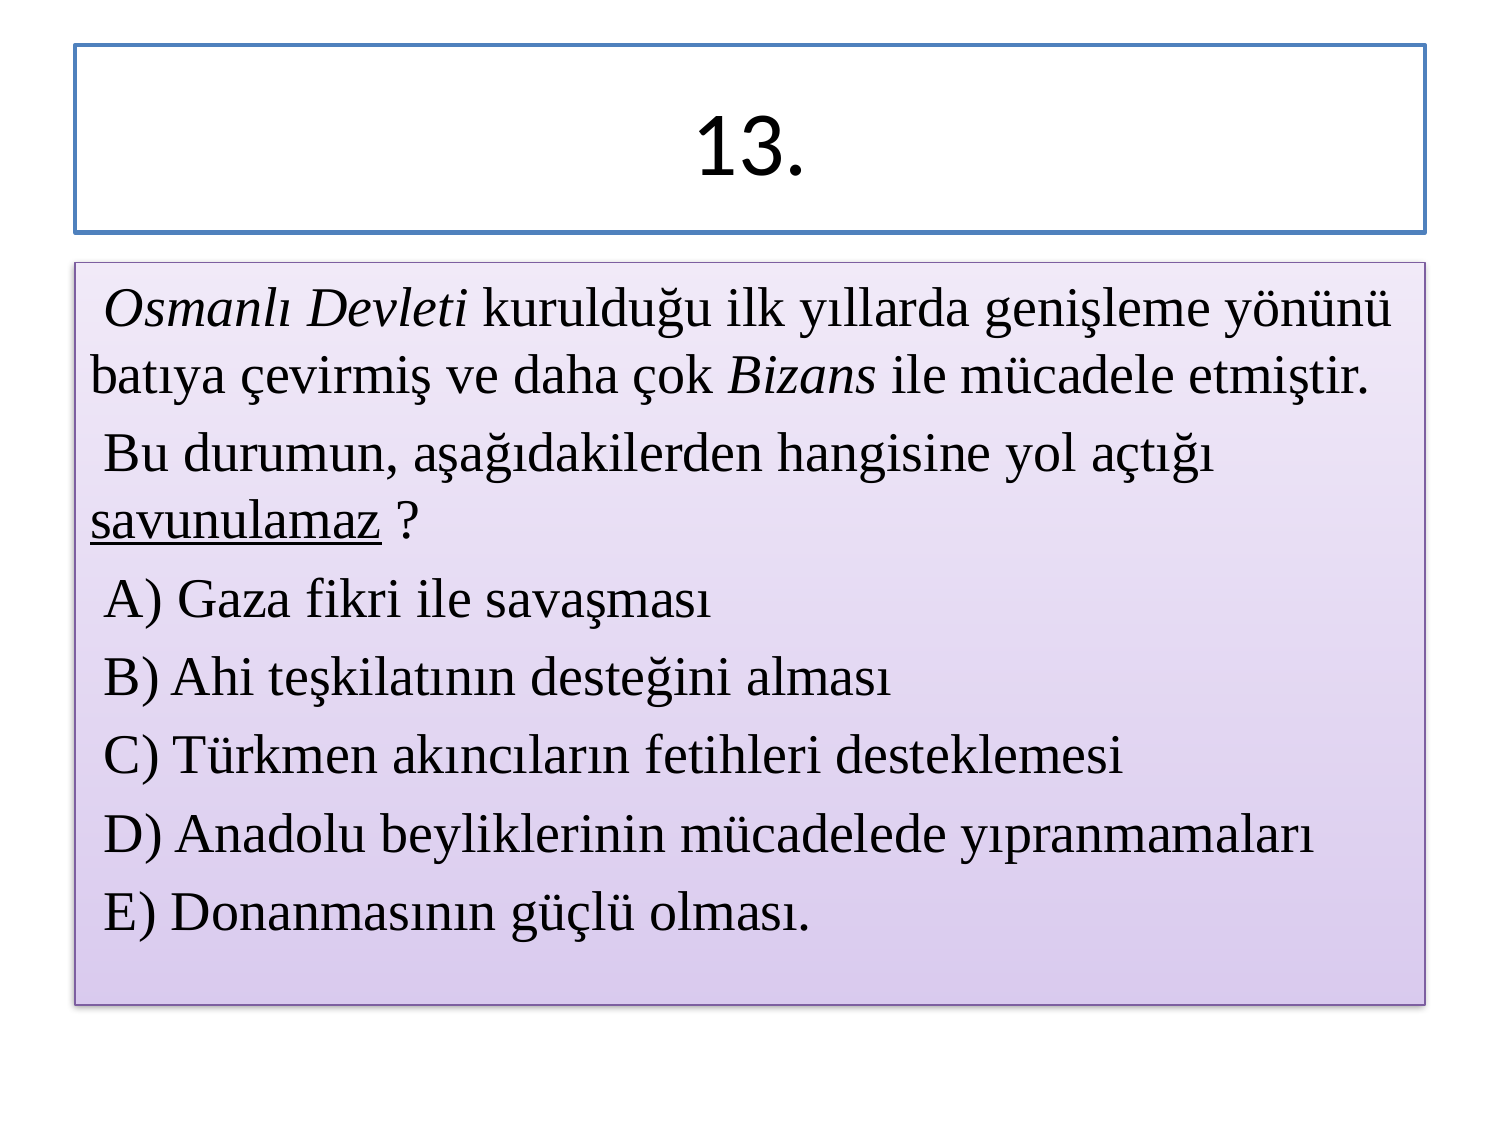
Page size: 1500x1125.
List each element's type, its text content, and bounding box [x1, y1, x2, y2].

list Osmanlı Devleti kurulduğu ilk yıllarda genişleme yönünü batıya çevirmiş ve daha çok Bizans ile mücadele etmiştir. Bu durumun, aşağıdakilerden hangisine yol açtığı savunulamaz ? A) Gaza fikri ile savaşması B) Ahi teşkilatının desteğini alması C) Türkmen akıncıların fetihleri desteklemesi D) Anadolu beyliklerinin mücadelede yıpranmamaları E) Donanmasının güçlü olması. [74, 262, 1426, 1006]
title 13. [73, 43, 1427, 235]
